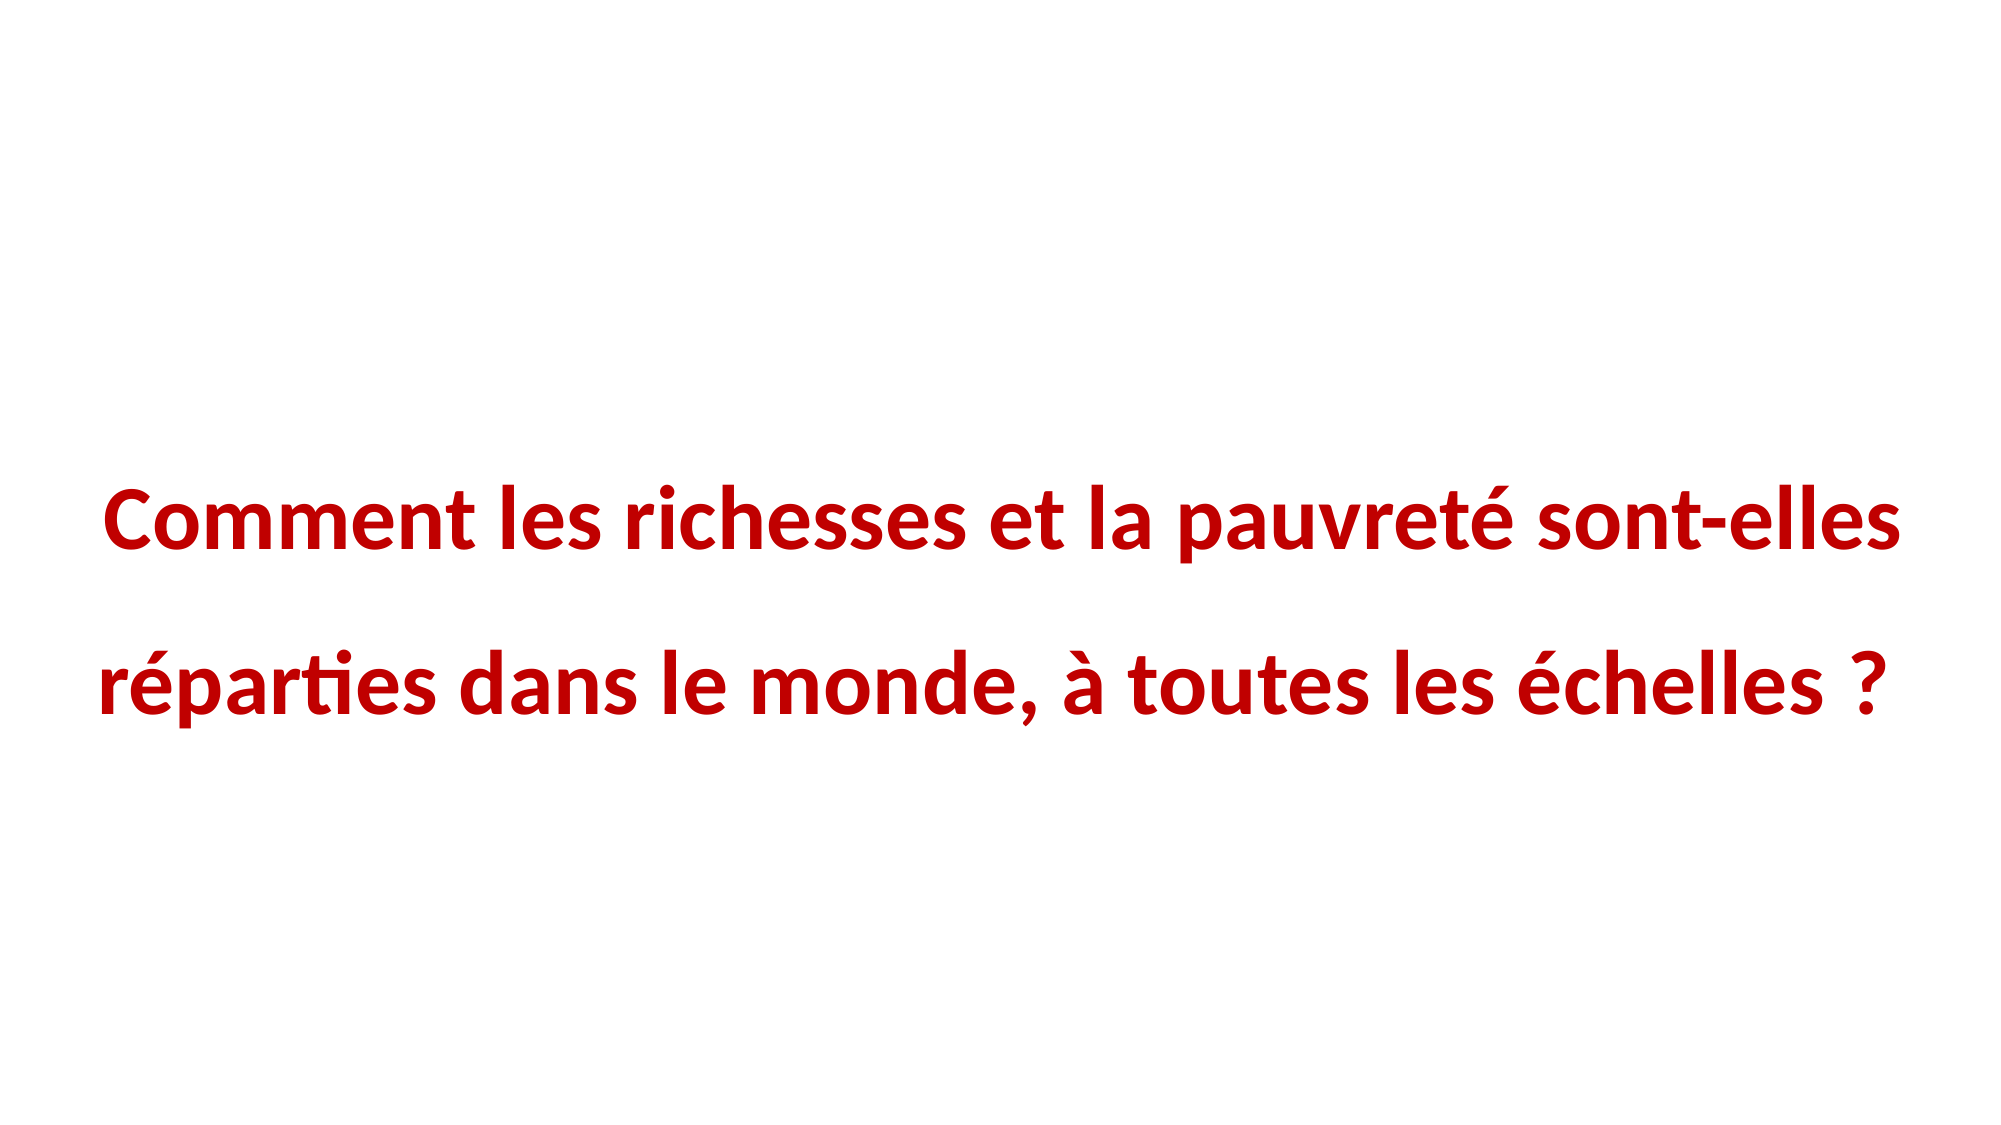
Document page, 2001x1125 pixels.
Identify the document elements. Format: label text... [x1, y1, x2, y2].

title Comment les richesses et la pauvreté sont-elles réparties dans le monde, à toutes les échelles ? [80, 596, 1928, 814]
